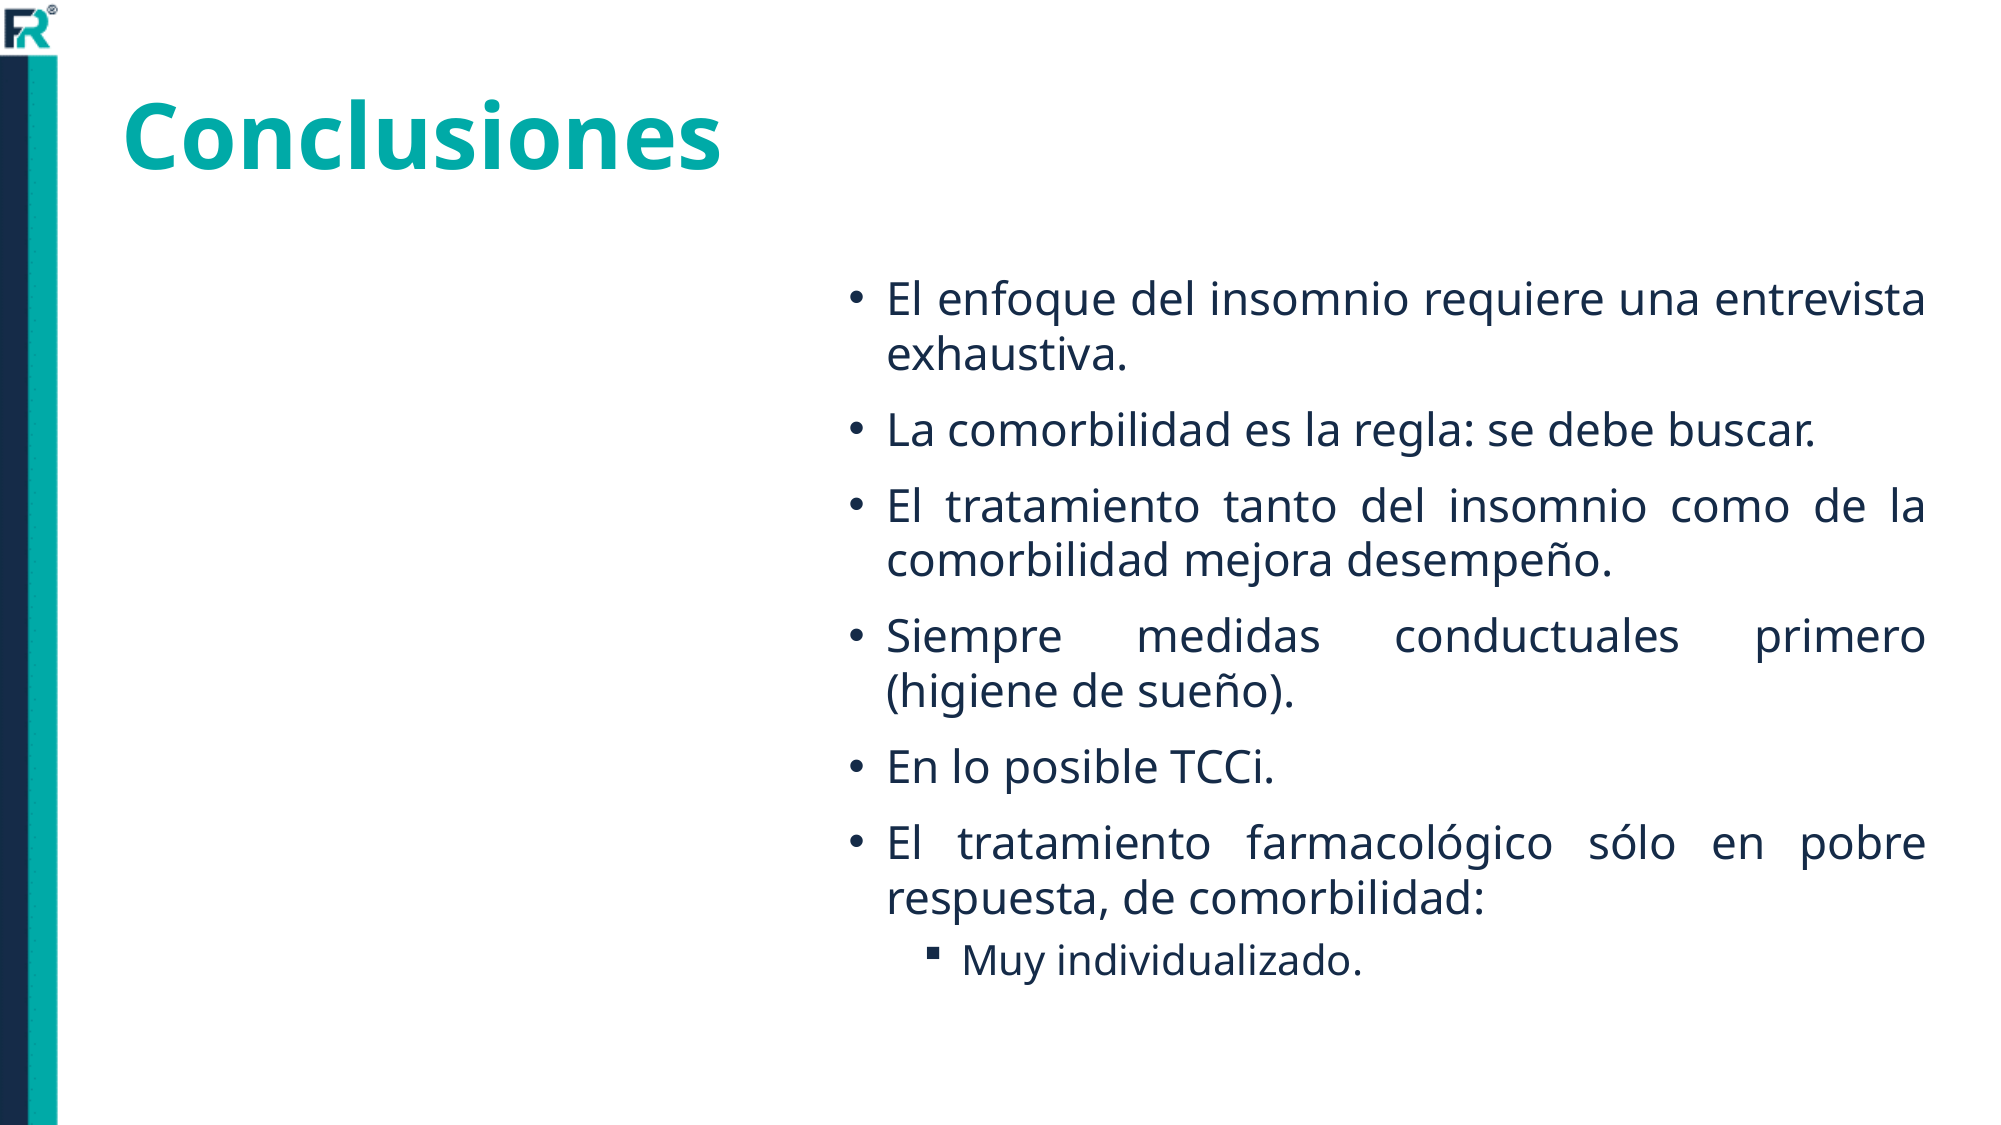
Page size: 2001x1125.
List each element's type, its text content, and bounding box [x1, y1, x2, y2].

title Conclusiones [106, 31, 1832, 249]
list El enfoque del insomnio requiere una entrevista exhaustiva. La comorbilidad es la regla: se debe buscar. El tratamiento tanto del insomnio como de la comorbilidad mejora desempeño. Siempre medidas conductuales primero (higiene de sueño). En lo posible TCCi. El tratamiento farmacológico sólo en pobre respuesta, de comorbilidad: Muy individualizado. [833, 262, 1943, 976]
picture [0, 0, 2001, 1125]
